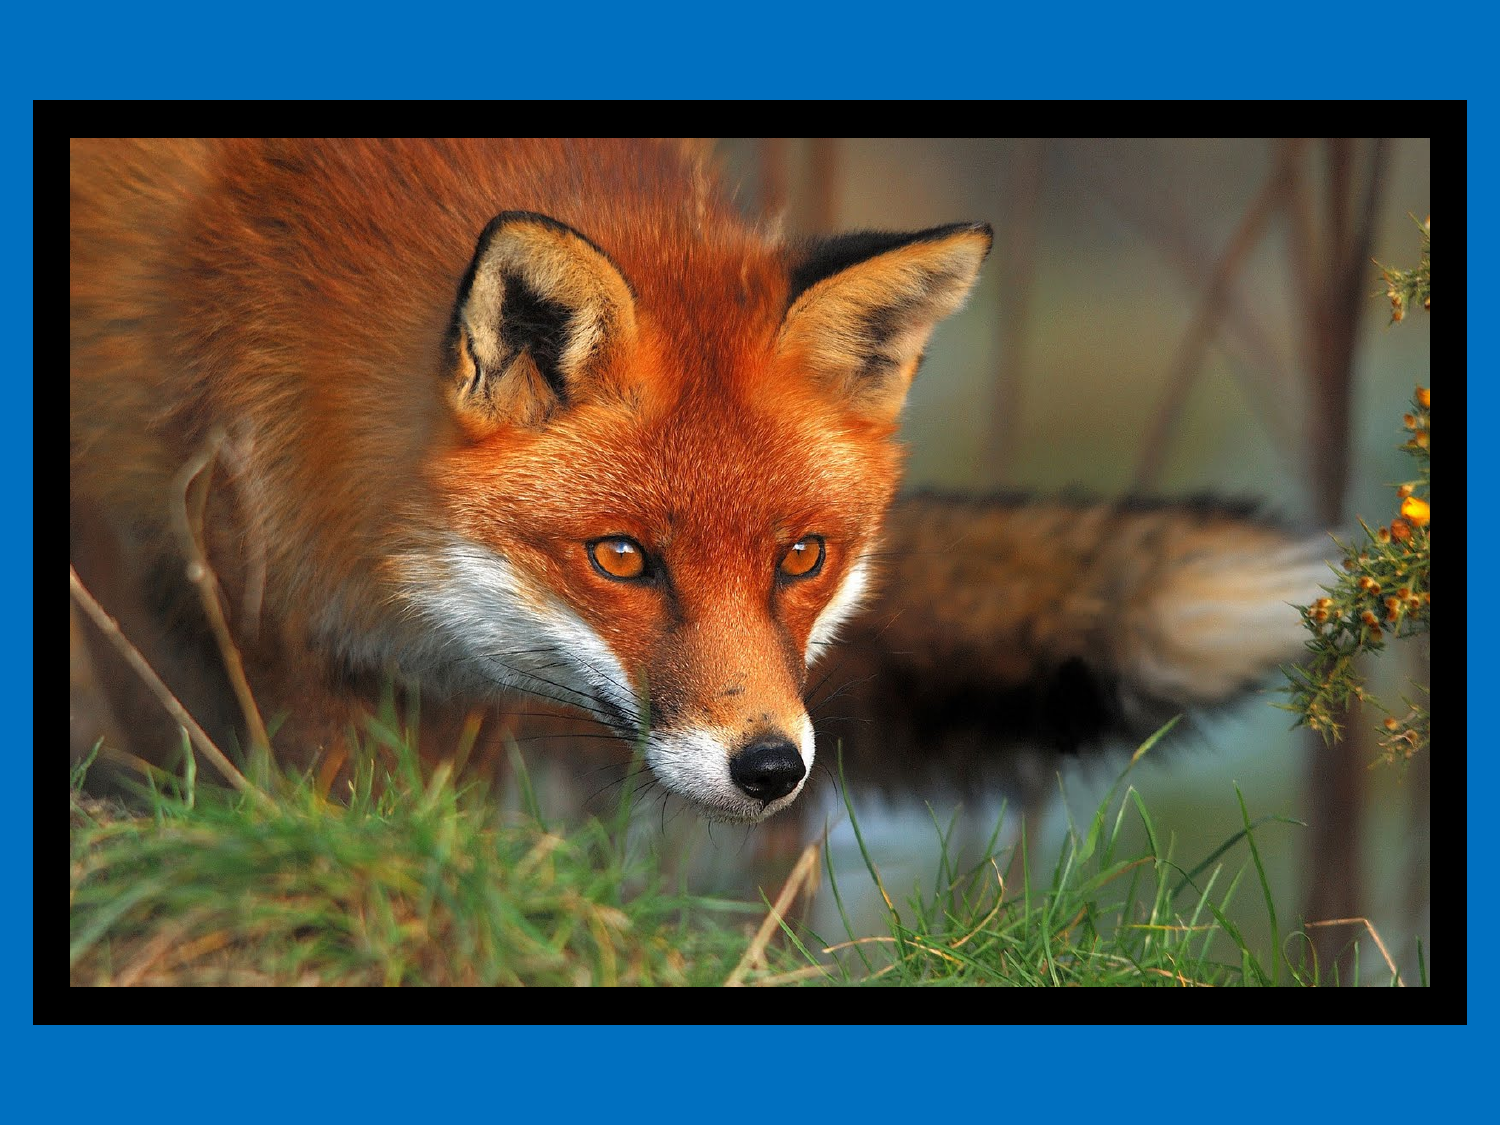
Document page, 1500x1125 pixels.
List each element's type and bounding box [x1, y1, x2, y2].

picture [69, 137, 1431, 988]
